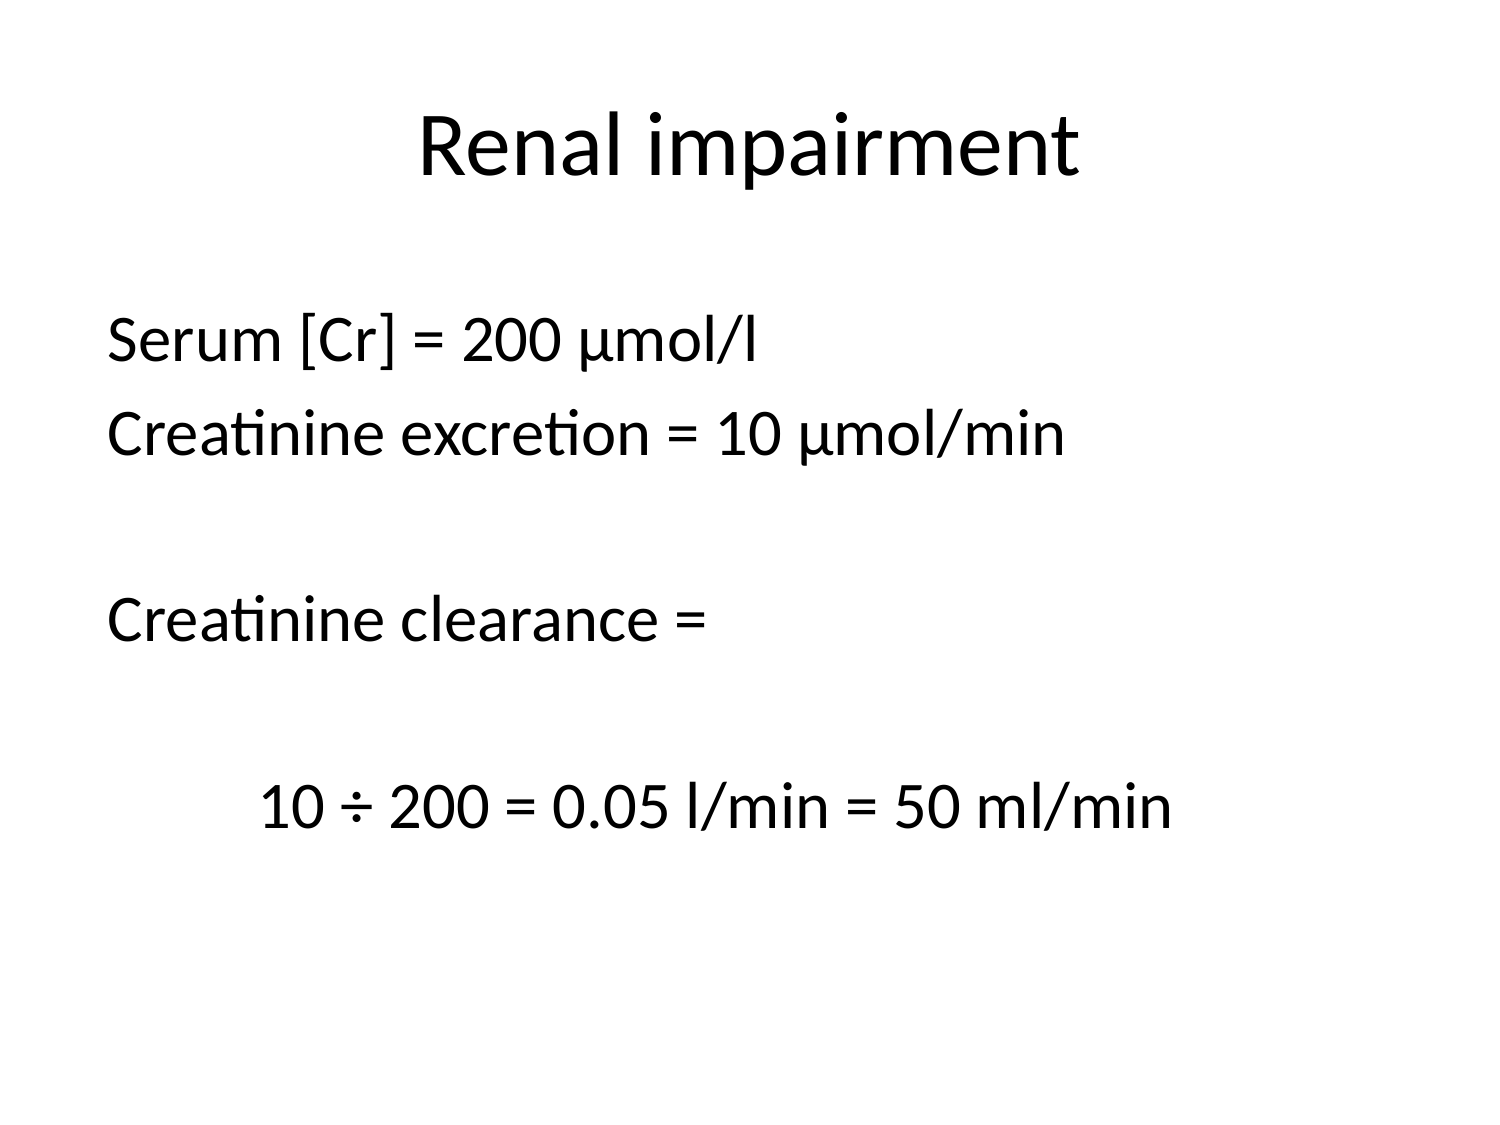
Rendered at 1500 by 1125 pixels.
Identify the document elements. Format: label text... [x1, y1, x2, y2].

title Renal impairment [75, 45, 1425, 233]
list Serum [Cr] = 200 µmol/l Creatinine excretion = 10 µmol/min Creatinine clearance = 10 ÷ 200 = 0.05 l/min = 50 ml/min [92, 287, 1442, 988]
